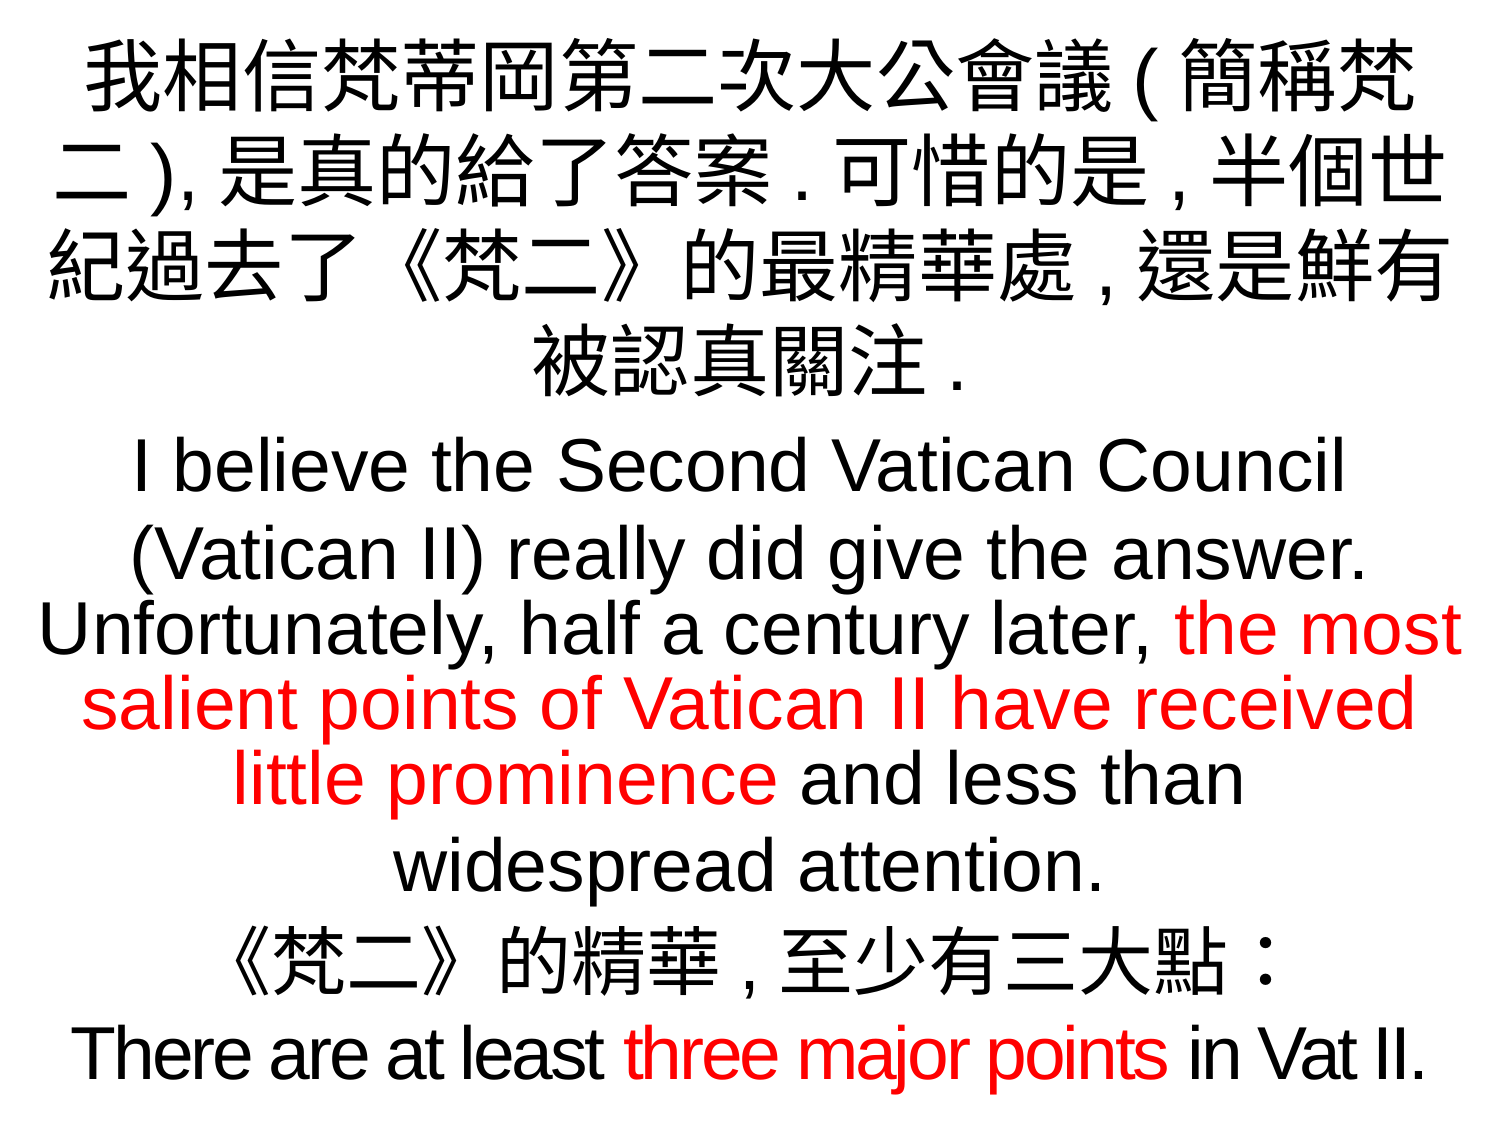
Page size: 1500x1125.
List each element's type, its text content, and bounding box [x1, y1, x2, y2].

subtitle 我相信梵蒂岡第二次大公會議(簡稱梵二),是真的給了答案.可惜的是,半個世紀過去了《梵二》的最精華處,還是鮮有被認真關注. I believe the Second Vatican Council (Vatican II) really did give the answer. Unfortunately, half a century later, the most salient points of Vatican II have received little prominence and less than widespread attention. 《梵二》的精華,至少有三大點： There are at least three major points in Vat II. [0, 19, 1500, 1047]
